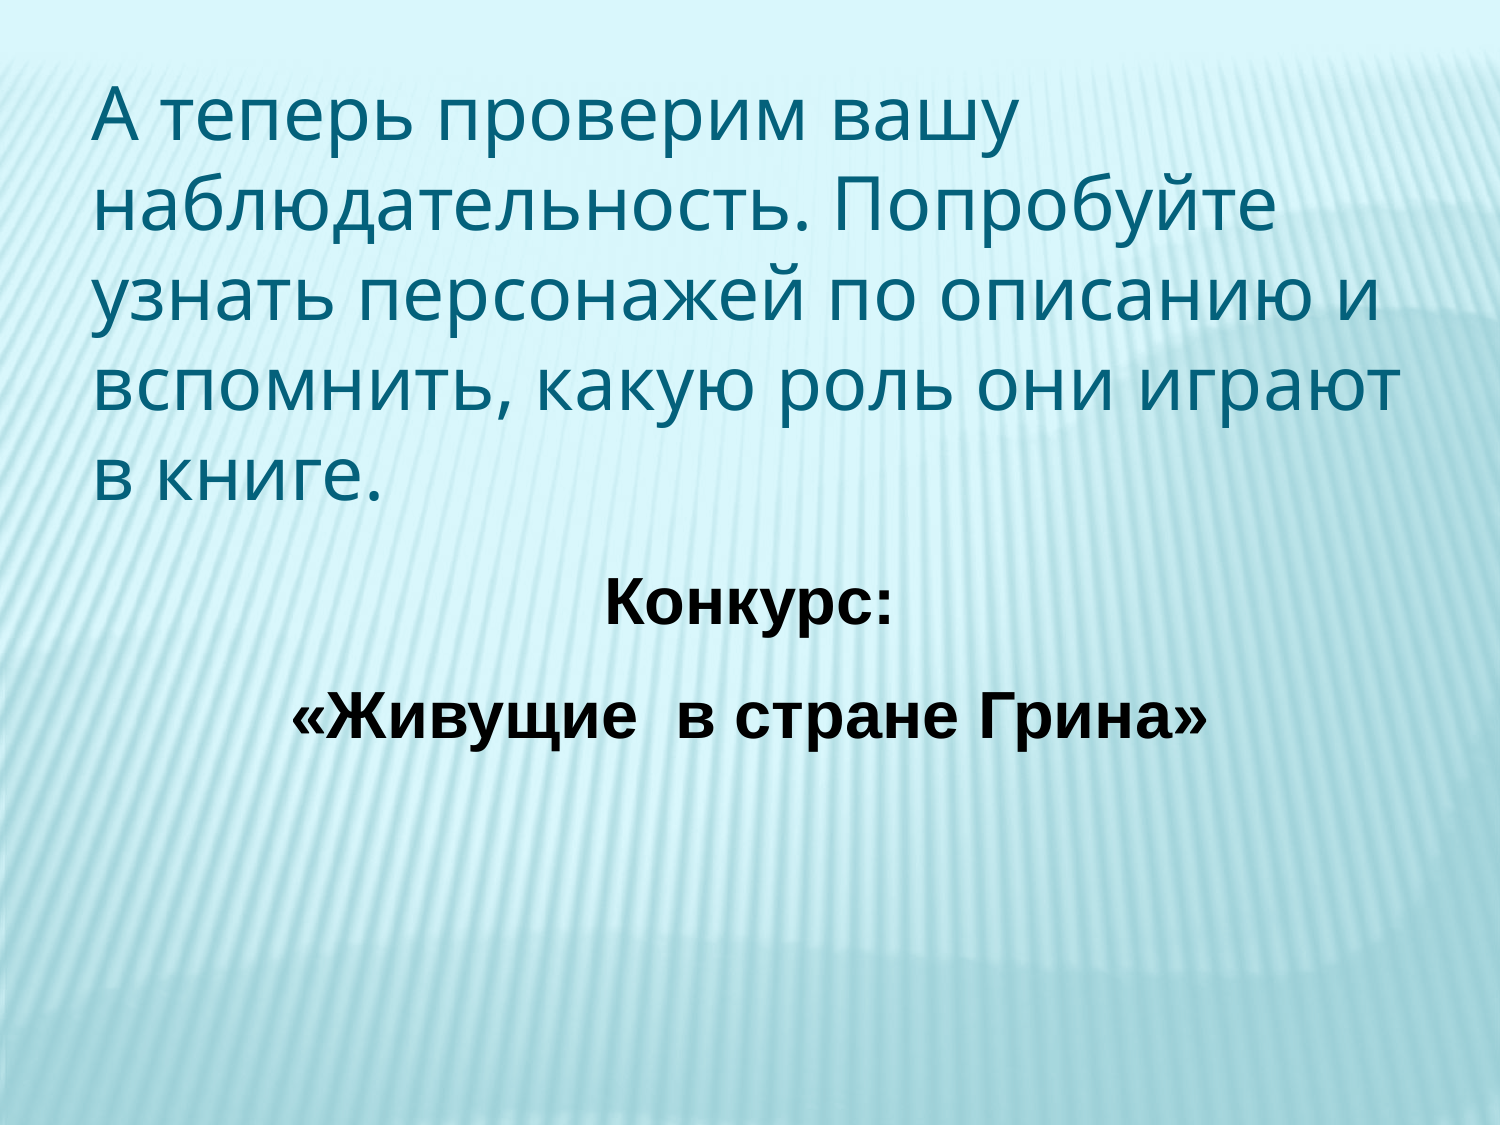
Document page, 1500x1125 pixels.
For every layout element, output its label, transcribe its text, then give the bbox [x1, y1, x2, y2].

text_box Конкурс: «Живущие в стране Грина» [123, 550, 1376, 759]
title А теперь проверим вашу наблюдательность. Попробуйте узнать персонажей по описанию и вспомнить, какую роль они играют в книге. [76, 90, 1424, 492]
